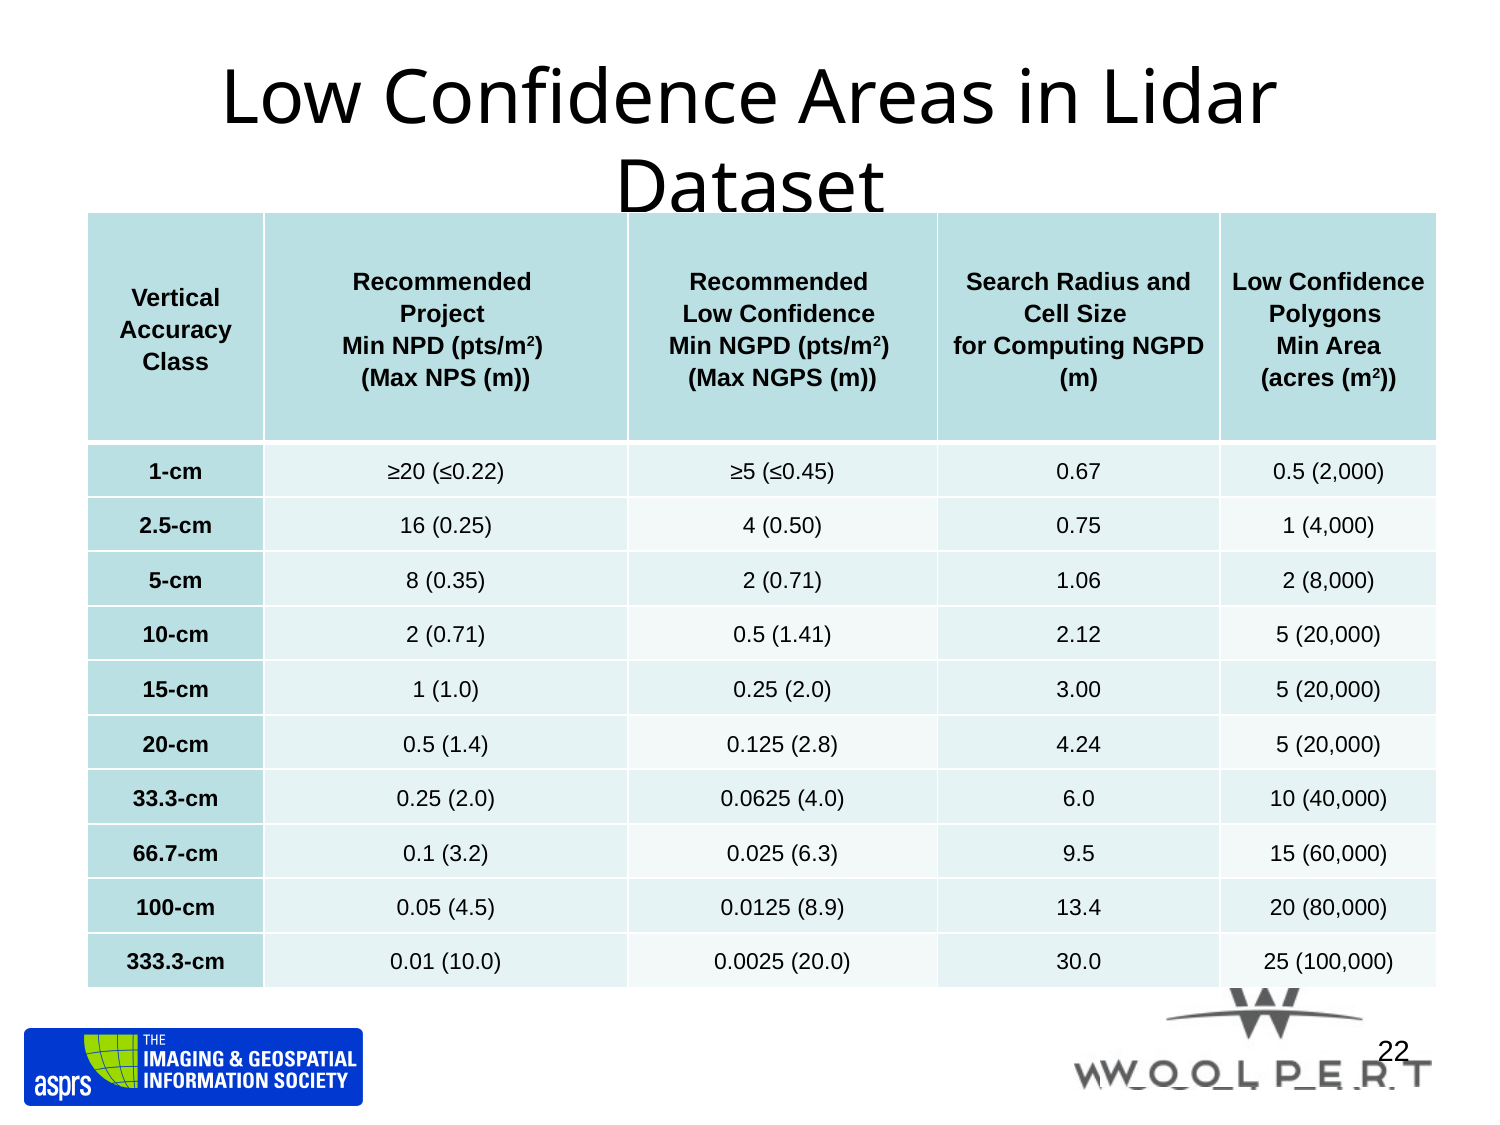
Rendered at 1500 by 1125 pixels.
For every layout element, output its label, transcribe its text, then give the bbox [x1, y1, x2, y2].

table_header Vertical Accuracy Class [88, 213, 263, 440]
picture [24, 1028, 363, 1106]
slide_number 22 [1074, 1024, 1426, 1103]
table_cell 15 (60,000) [1221, 825, 1436, 877]
table_cell 0.0625 (4.0) [629, 770, 937, 823]
table_cell 6.0 [938, 770, 1219, 823]
table_header Low Confidence Polygons Min Area (acres (m2)) [1221, 213, 1436, 440]
table_cell 333.3-cm [88, 934, 263, 987]
table_cell 10-cm [88, 607, 263, 659]
table_cell 0.01 (10.0) [265, 934, 627, 987]
table_cell 20 (80,000) [1221, 879, 1436, 932]
table_cell 13.4 [938, 879, 1219, 932]
table_cell 4 (0.50) [629, 498, 937, 550]
table_cell 2 (0.71) [629, 552, 937, 605]
table_cell 1.06 [938, 552, 1219, 605]
table_cell 2.5-cm [88, 498, 263, 550]
table_cell 33.3-cm [88, 770, 263, 823]
table_cell 0.5 (2,000) [1221, 445, 1436, 496]
table_cell 2 (0.71) [265, 607, 627, 659]
table_cell 5 (20,000) [1221, 716, 1436, 768]
table_cell 1 (1.0) [265, 661, 627, 714]
table_cell 0.1 (3.2) [265, 825, 627, 877]
table_cell 0.75 [938, 498, 1219, 550]
table_cell 8 (0.35) [265, 552, 627, 605]
table_header Recommended Low Confidence Min NGPD (pts/m2) (Max NGPS (m)) [629, 213, 937, 440]
table_cell ≥20 (≤0.22) [265, 445, 627, 496]
table_cell 66.7-cm [88, 825, 263, 877]
table_cell 0.05 (4.5) [265, 879, 627, 932]
table_cell 2 (8,000) [1221, 552, 1436, 605]
table_cell 4.24 [938, 716, 1219, 768]
table_cell 0.125 (2.8) [629, 716, 937, 768]
table_cell 0.5 (1.41) [629, 607, 937, 659]
table_cell 0.5 (1.4) [265, 716, 627, 768]
table_cell 0.025 (6.3) [629, 825, 937, 877]
table_cell 1 (4,000) [1221, 498, 1436, 550]
table_cell 20-cm [88, 716, 263, 768]
table_cell 5-cm [88, 552, 263, 605]
table_cell 10 (40,000) [1221, 770, 1436, 823]
table_cell 16 (0.25) [265, 498, 627, 550]
table_cell 0.0025 (20.0) [629, 934, 937, 987]
table_header Search Radius and Cell Size for Computing NGPD (m) [938, 213, 1219, 440]
table_cell 0.0125 (8.9) [629, 879, 937, 932]
table_cell 1-cm [88, 445, 263, 496]
table_cell 2.12 [938, 607, 1219, 659]
table_cell 30.0 [938, 934, 1219, 987]
table_cell 0.67 [938, 445, 1219, 496]
table_cell 9.5 [938, 825, 1219, 877]
table_cell 100-cm [88, 879, 263, 932]
table_cell 3.00 [938, 661, 1219, 714]
picture [1074, 988, 1432, 1087]
table_cell 5 (20,000) [1221, 607, 1436, 659]
table_cell 25 (100,000) [1221, 934, 1436, 987]
table_cell 15-cm [88, 661, 263, 714]
table_cell 0.25 (2.0) [629, 661, 937, 714]
title Low Confidence Areas in Lidar Dataset [74, 44, 1426, 233]
table_header Recommended Project Min NPD (pts/m2) (Max NPS (m)) [265, 213, 627, 440]
table_cell 0.25 (2.0) [265, 770, 627, 823]
table_cell ≥5 (≤0.45) [629, 445, 937, 496]
table_cell 5 (20,000) [1221, 661, 1436, 714]
